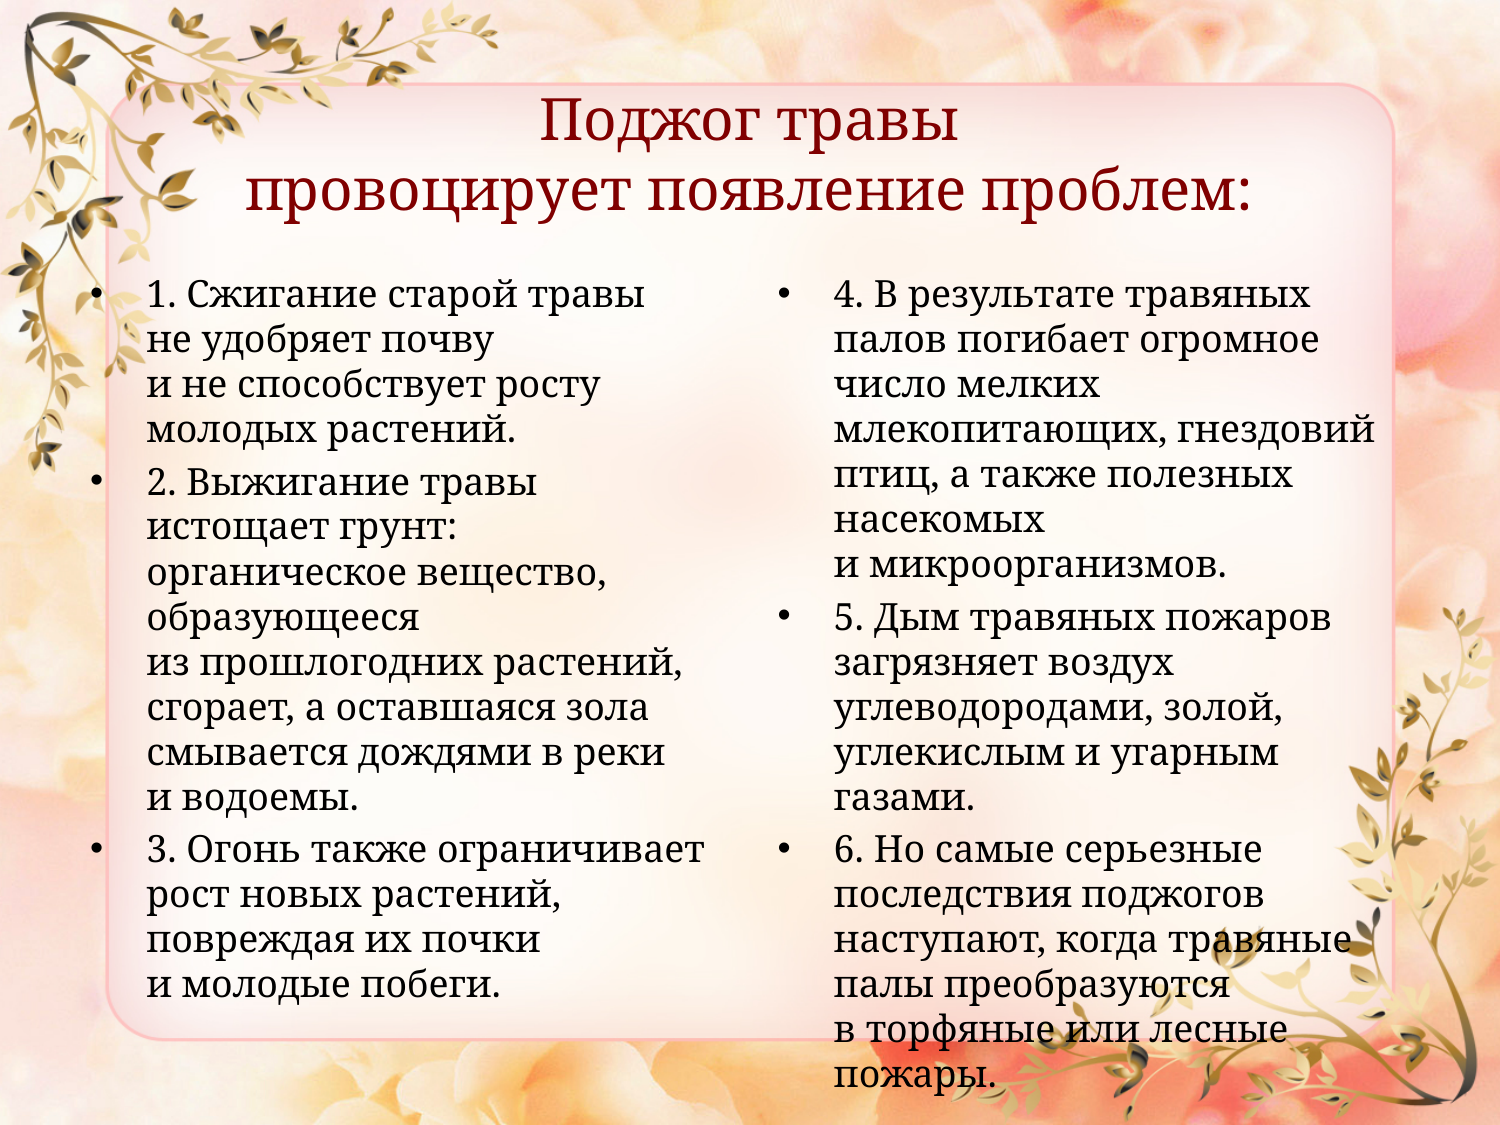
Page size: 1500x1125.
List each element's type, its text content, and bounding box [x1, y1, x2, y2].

list 1. Сжигание старой травы не удобряет почву и не способствует росту молодых растений. 2. Выжигание травы истощает грунт: органическое вещество, образующееся из прошлогодних растений, сгорает, а оставшаяся зола смывается дождями в реки и водоемы. 3. Огонь также ограничивает рост новых растений, повреждая их почки и молодые побеги. [75, 262, 738, 1005]
title Поджог травы провоцирует появление проблем: [82, 93, 1432, 282]
list 4. В результате травяных палов погибает огромное число мелких млекопитающих, гнездовий птиц, а также полезных насекомых и микроорганизмов. 5. Дым травяных пожаров загрязняет воздух углеводородами, золой, углекислым и угарным газами. 6. Но самые серьезные последствия поджогов наступают, когда травяные палы преобразуются в торфяные или лесные пожары. [762, 262, 1430, 1005]
picture [0, 0, 1500, 1125]
